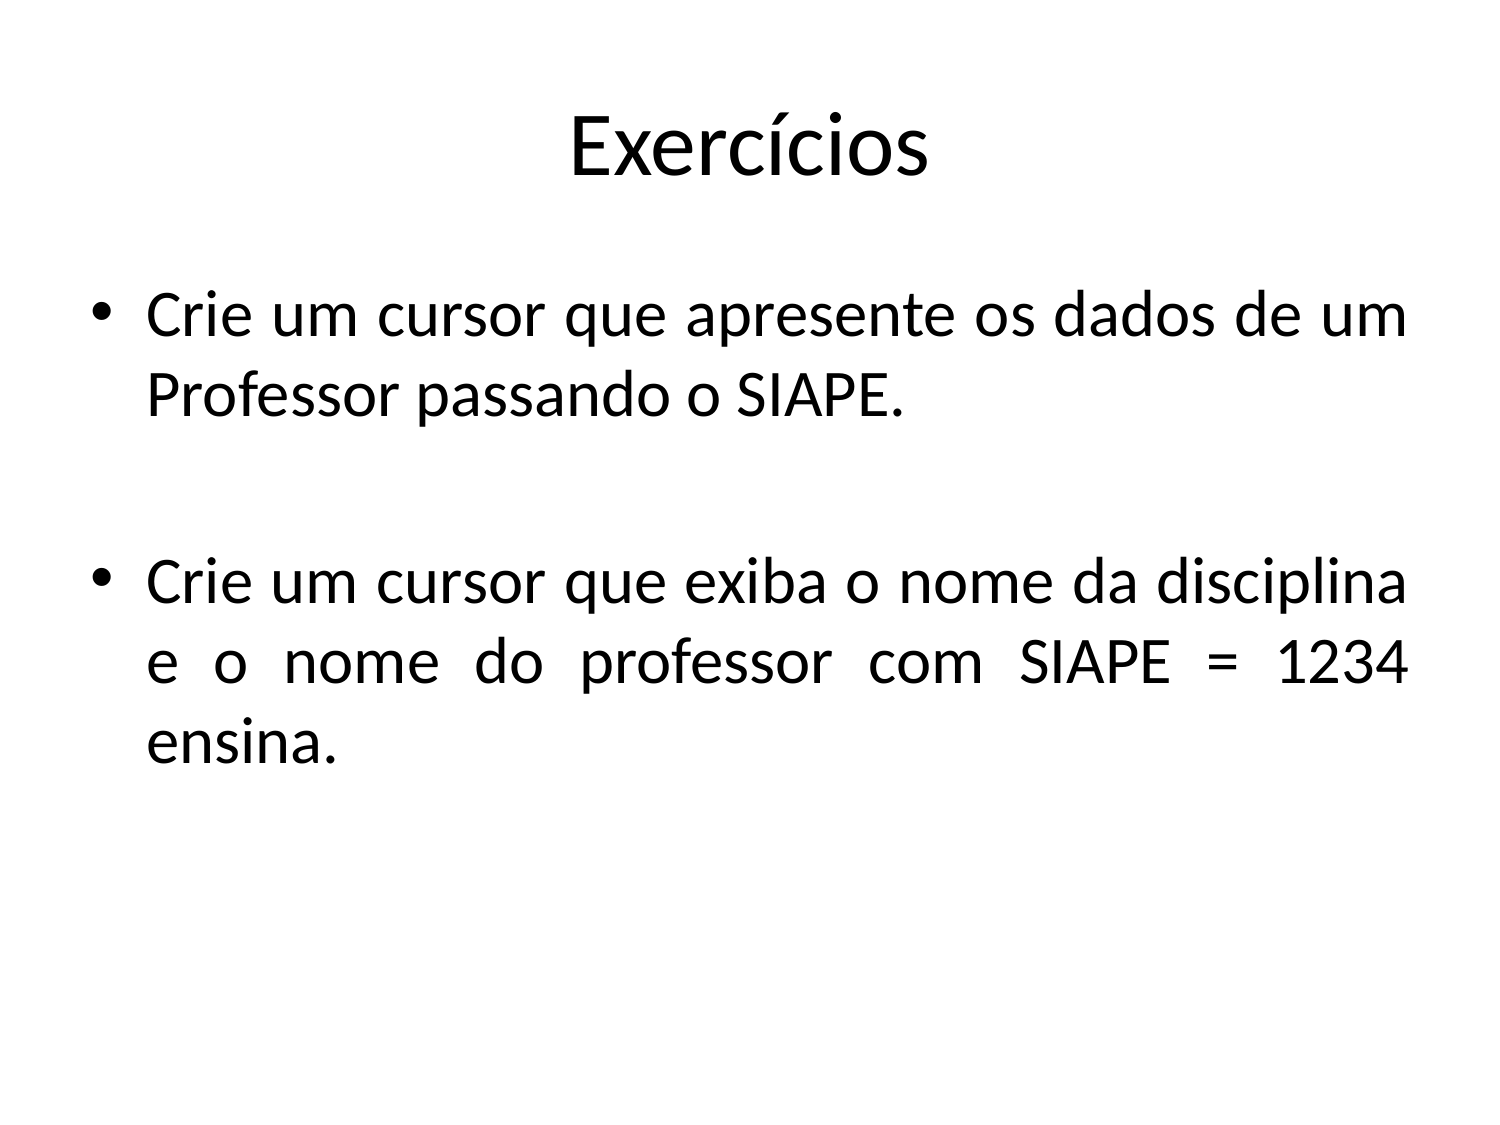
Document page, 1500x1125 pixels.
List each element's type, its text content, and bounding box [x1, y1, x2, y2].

title Exercícios [75, 45, 1425, 233]
list Crie um cursor que apresente os dados de um Professor passando o SIAPE. Crie um cursor que exiba o nome da disciplina e o nome do professor com SIAPE = 1234 ensina. [75, 262, 1425, 1005]
